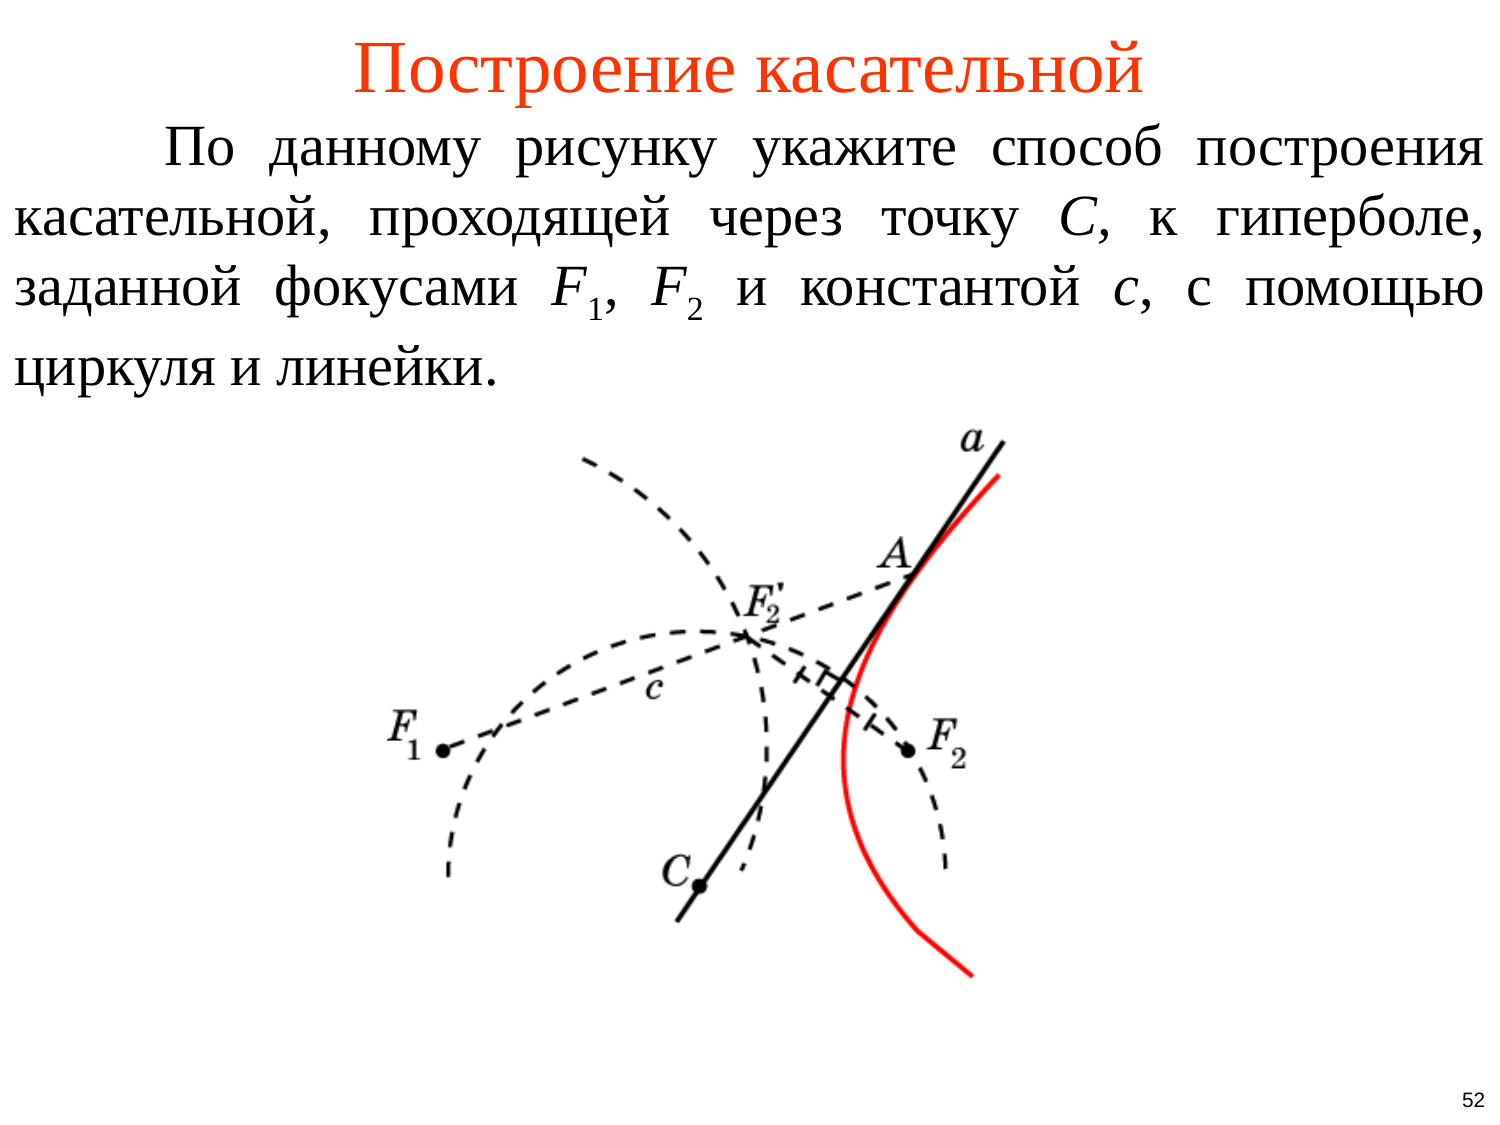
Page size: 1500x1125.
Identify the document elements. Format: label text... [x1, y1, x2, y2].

title Построение касательной [112, 24, 1388, 99]
text_box По данному рисунку укажите способ построения касательной, проходящей через точку C, к гиперболе, заданной фокусами F1, F2 и константой c, с помощью циркуля и линейки. [0, 99, 1500, 405]
picture [387, 412, 1007, 981]
slide_number 52 [1417, 1079, 1500, 1125]
